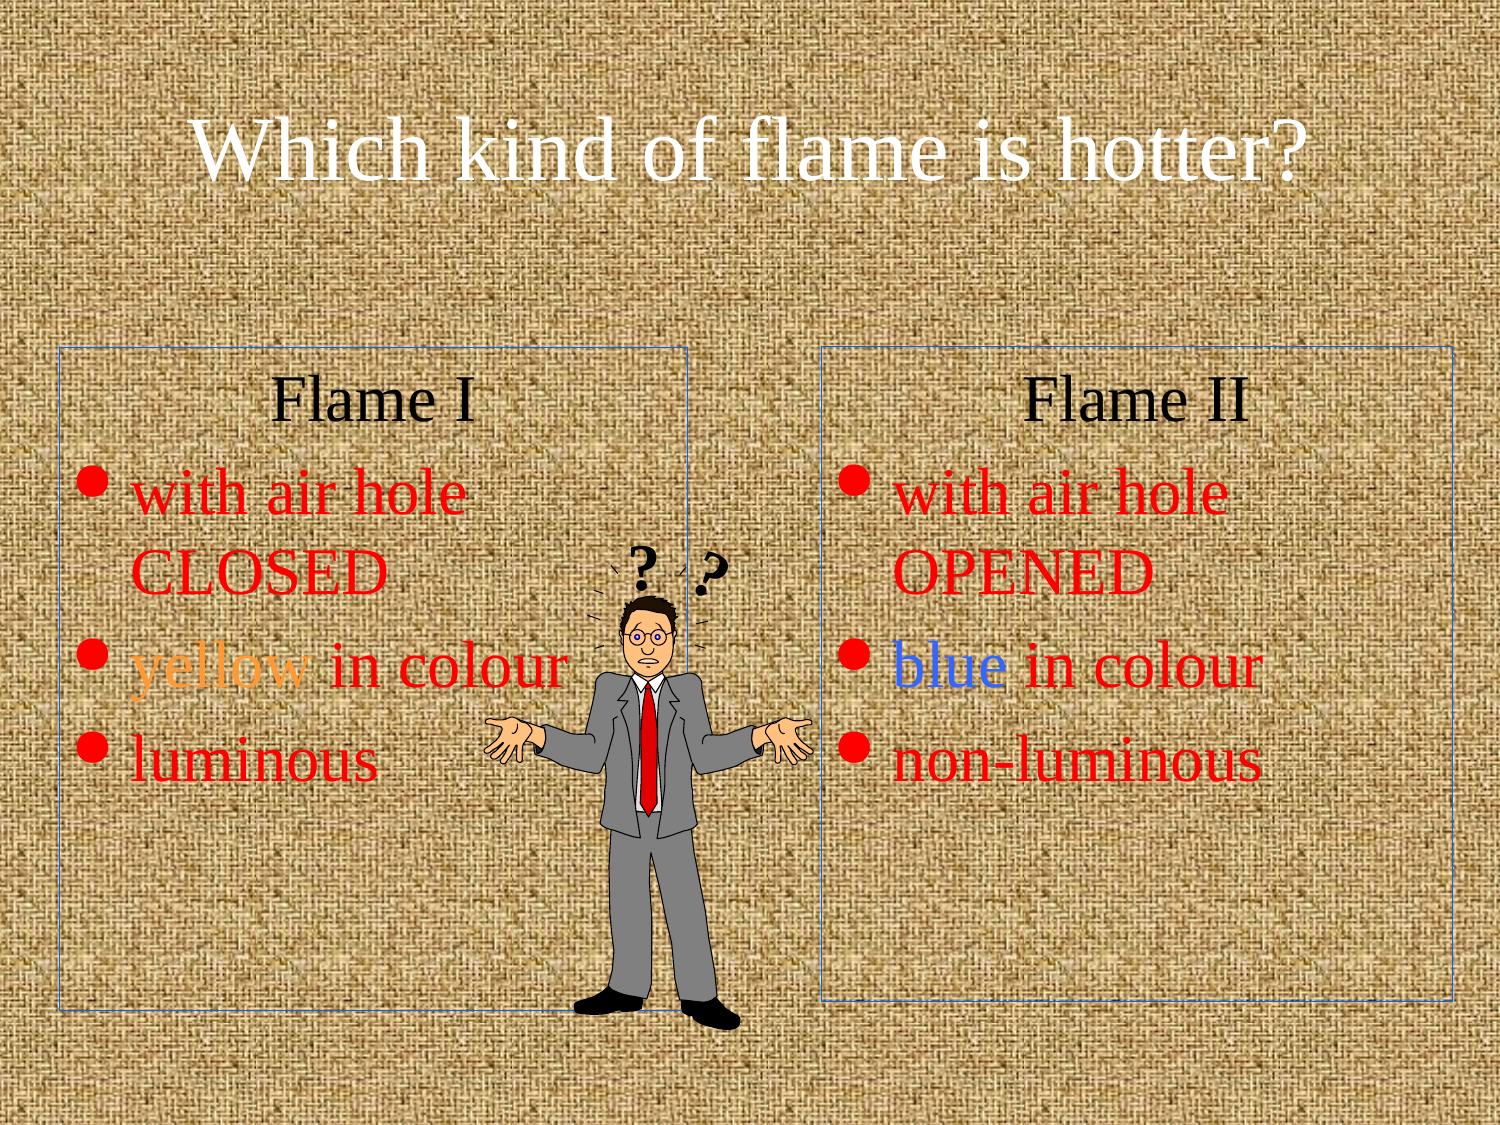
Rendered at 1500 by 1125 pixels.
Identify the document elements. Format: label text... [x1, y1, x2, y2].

list Flame II with air hole OPENED blue in colour non-luminous [821, 346, 1453, 1002]
text_box ? [687, 515, 757, 553]
title Which kind of flame is hotter? [112, 50, 1388, 238]
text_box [482, 555, 817, 1031]
text_box ? [613, 515, 670, 553]
picture [0, 0, 1500, 1125]
list Flame I with air hole CLOSED yellow in colour luminous [59, 347, 688, 1011]
